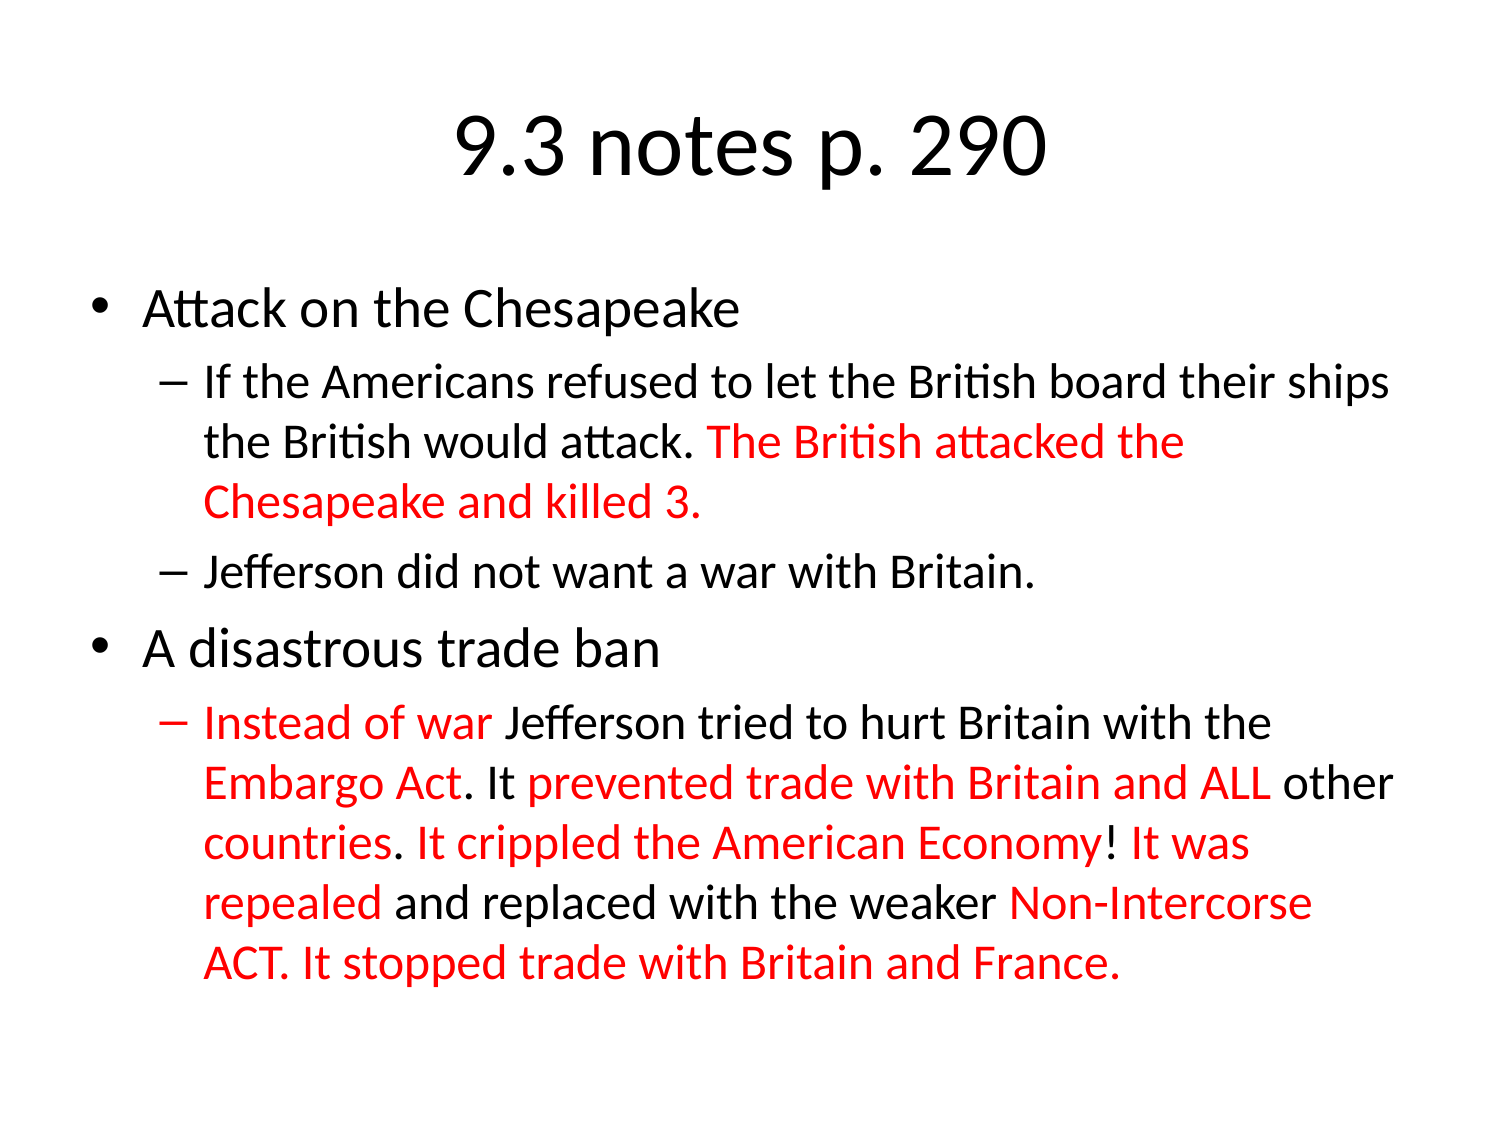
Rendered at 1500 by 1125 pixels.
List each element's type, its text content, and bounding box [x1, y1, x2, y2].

list Attack on the Chesapeake If the Americans refused to let the British board their ships the British would attack. The British attacked the Chesapeake and killed 3. Jefferson did not want a war with Britain. A disastrous trade ban Instead of war Jefferson tried to hurt Britain with the Embargo Act. It prevented trade with Britain and ALL other countries. It crippled the American Economy! It was repealed and replaced with the weaker Non-Intercorse ACT. It stopped trade with Britain and France. [75, 262, 1425, 1005]
title 9.3 notes p. 290 [75, 45, 1425, 233]
